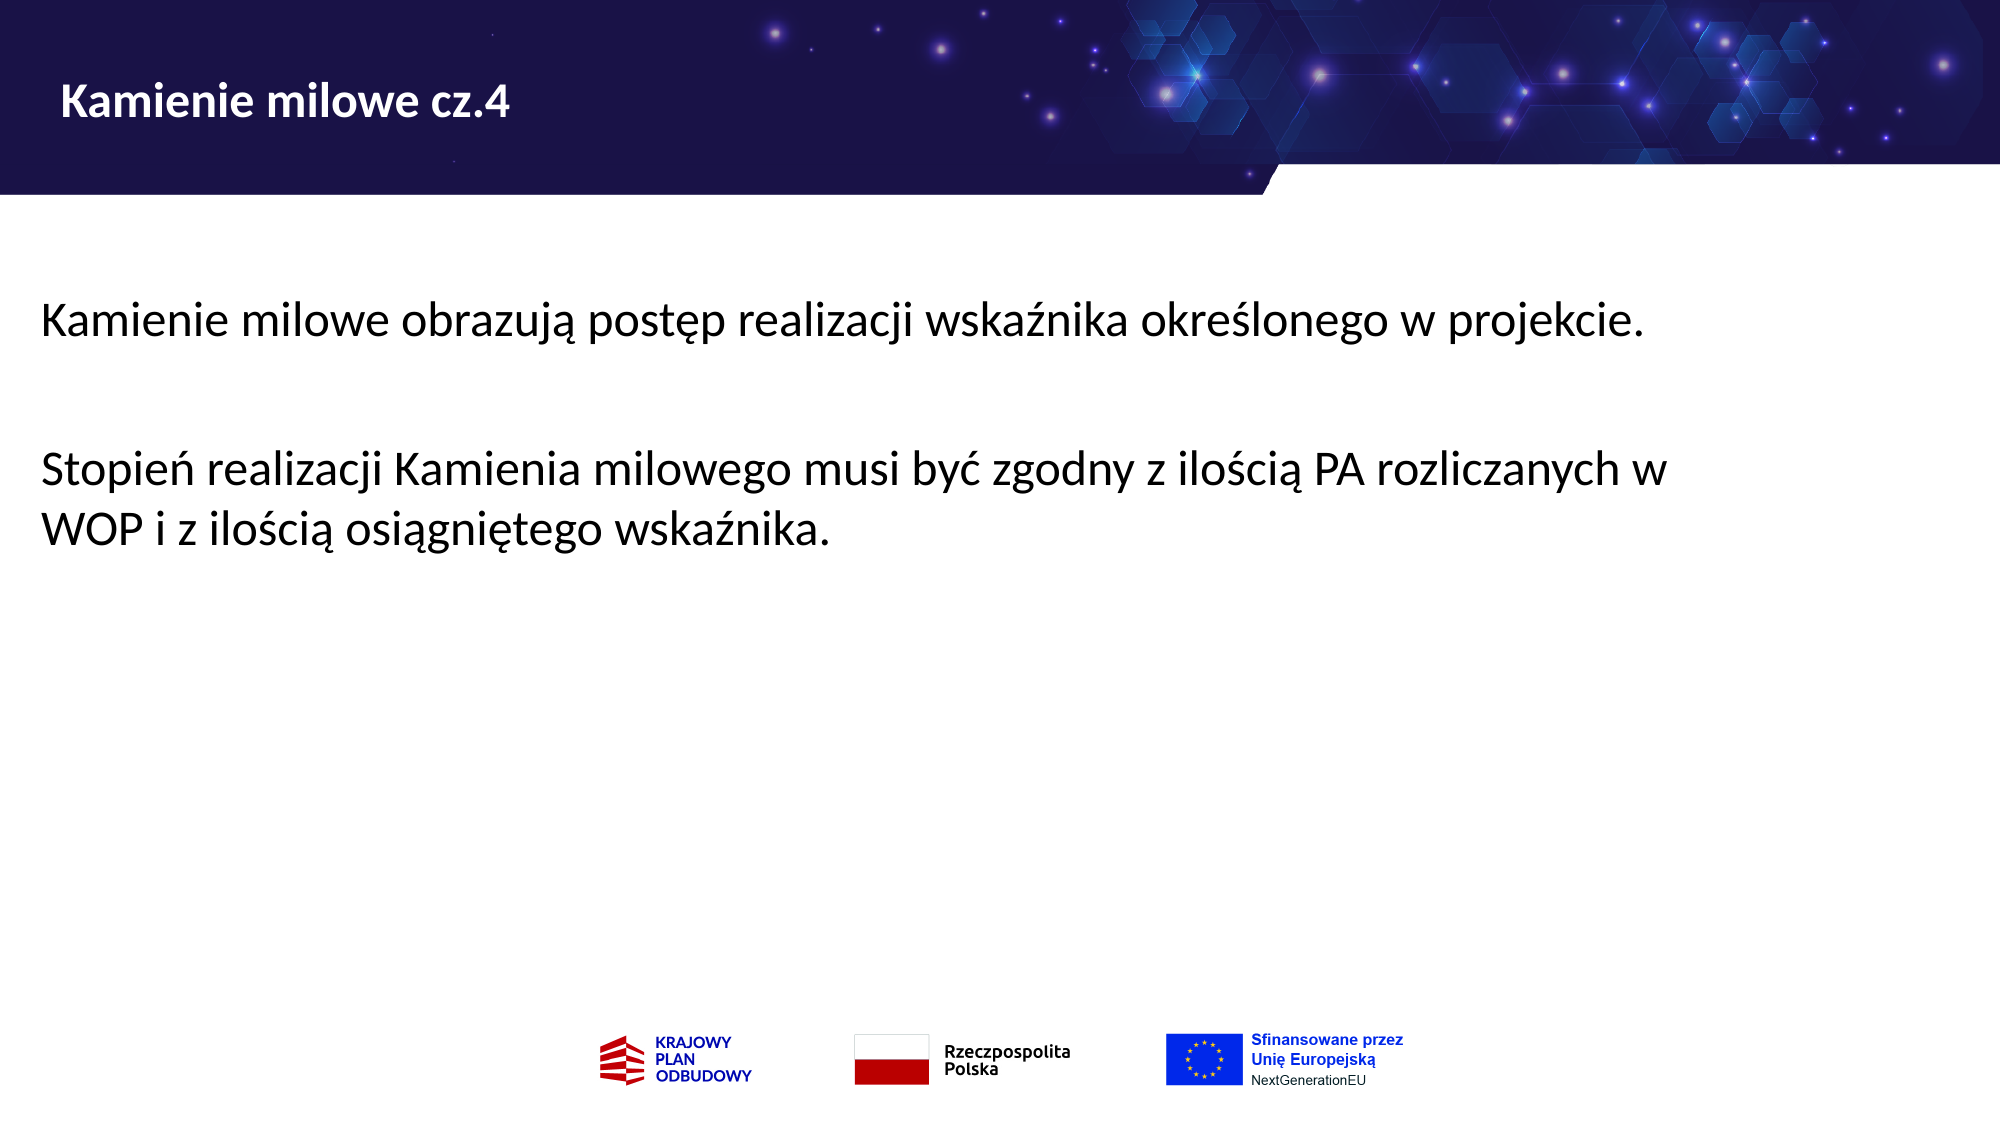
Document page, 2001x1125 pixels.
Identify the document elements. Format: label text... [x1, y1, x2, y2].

title Kamienie milowe cz.4 [45, 56, 1955, 146]
text_box Kamienie milowe obrazują postęp realizacji wskaźnika określonego w projekcie. Stopień realizacji Kamienia milowego musi być zgodny z ilością PA rozliczanych w WOP i z ilością osiągniętego wskaźnika. [26, 269, 1715, 615]
picture [577, 1012, 1423, 1106]
picture [0, 0, 2000, 195]
